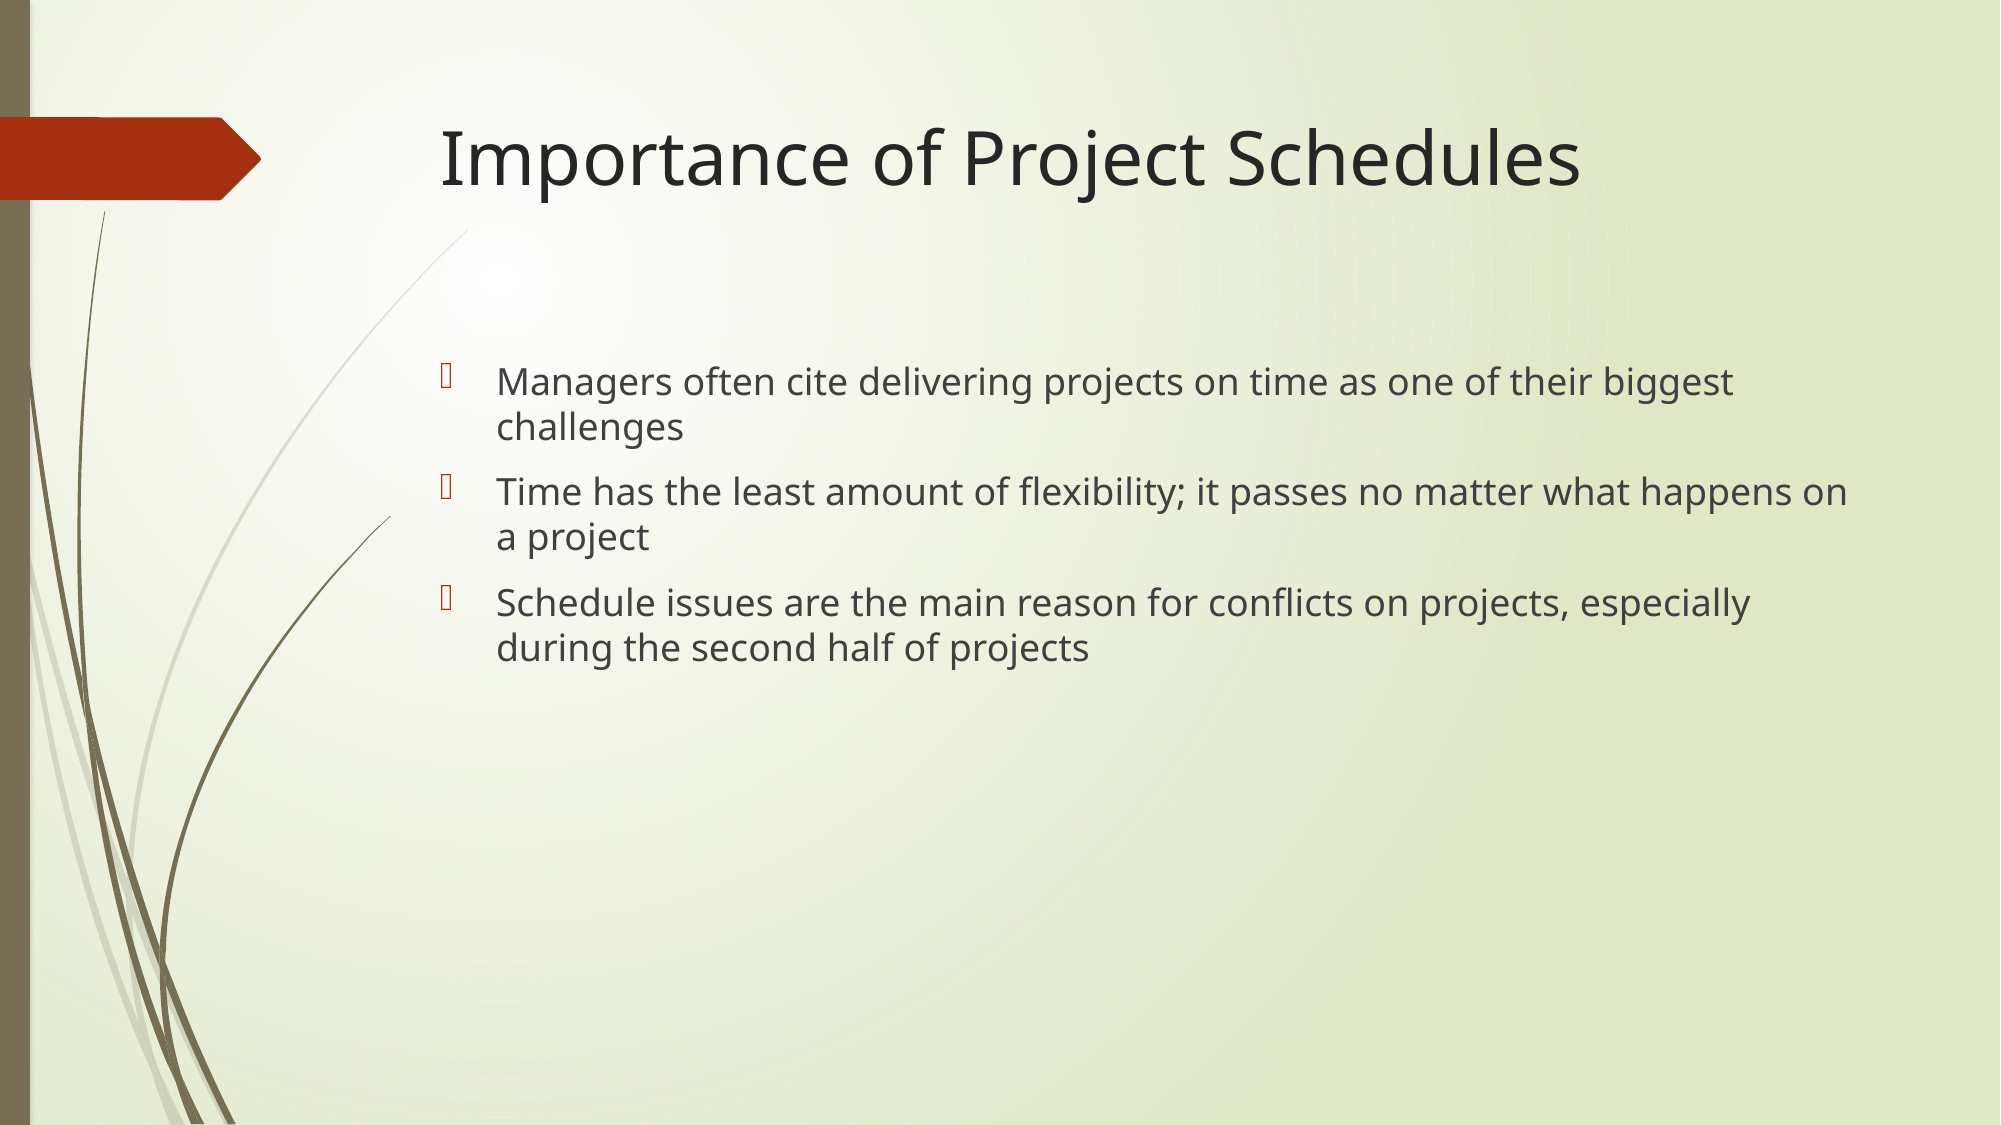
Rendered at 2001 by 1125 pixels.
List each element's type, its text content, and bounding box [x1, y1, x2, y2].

list Managers often cite delivering projects on time as one of their biggest challenges Time has the least amount of flexibility; it passes no matter what happens on a project Schedule issues are the main reason for conflicts on projects, especially during the second half of projects [424, 350, 1888, 970]
title Importance of Project Schedules [425, 102, 1888, 313]
